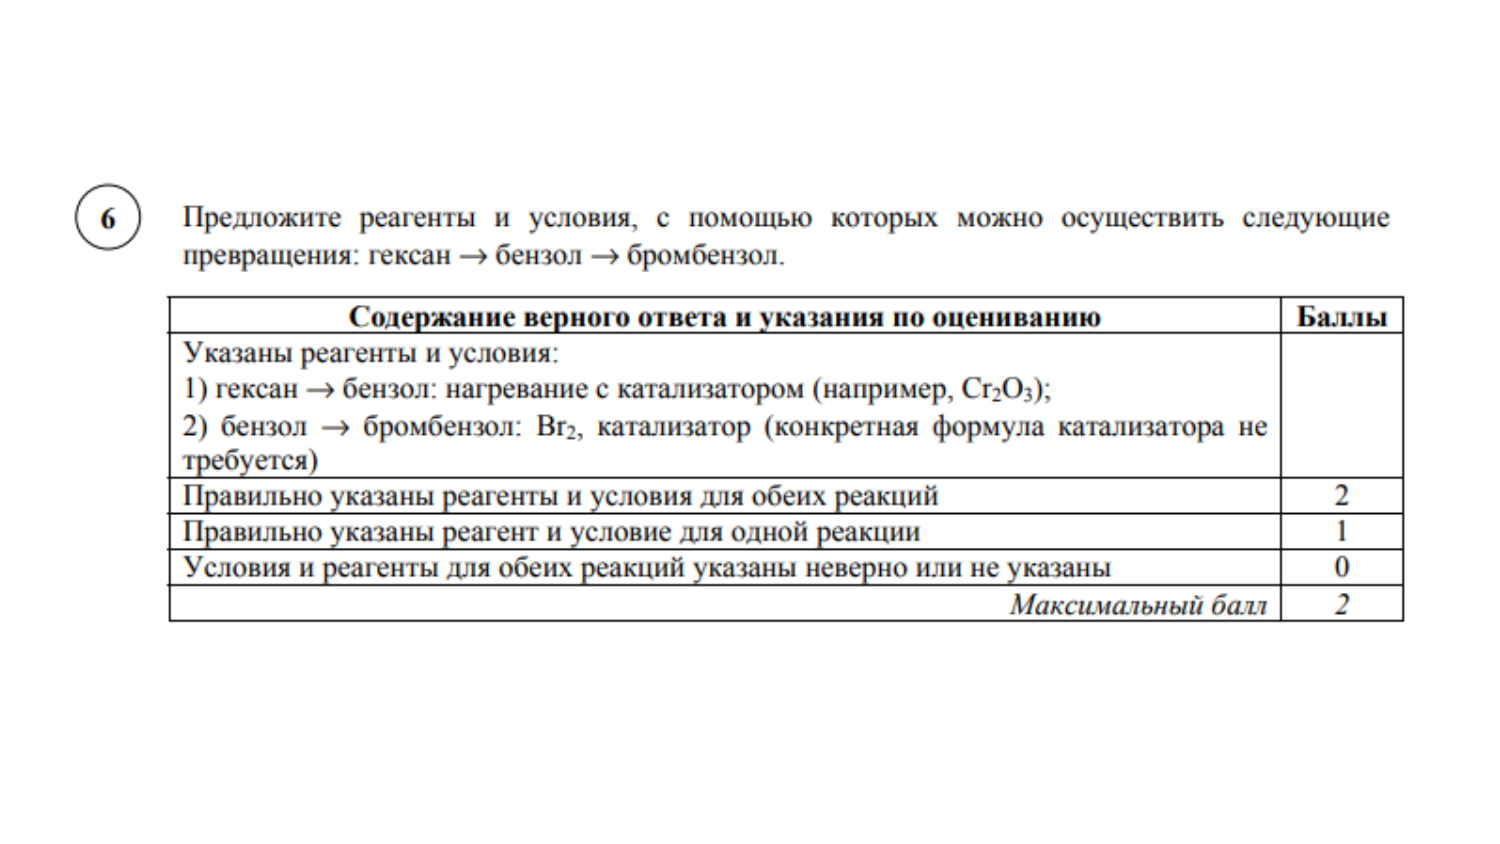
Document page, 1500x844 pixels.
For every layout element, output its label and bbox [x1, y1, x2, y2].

picture [64, 161, 1457, 659]
